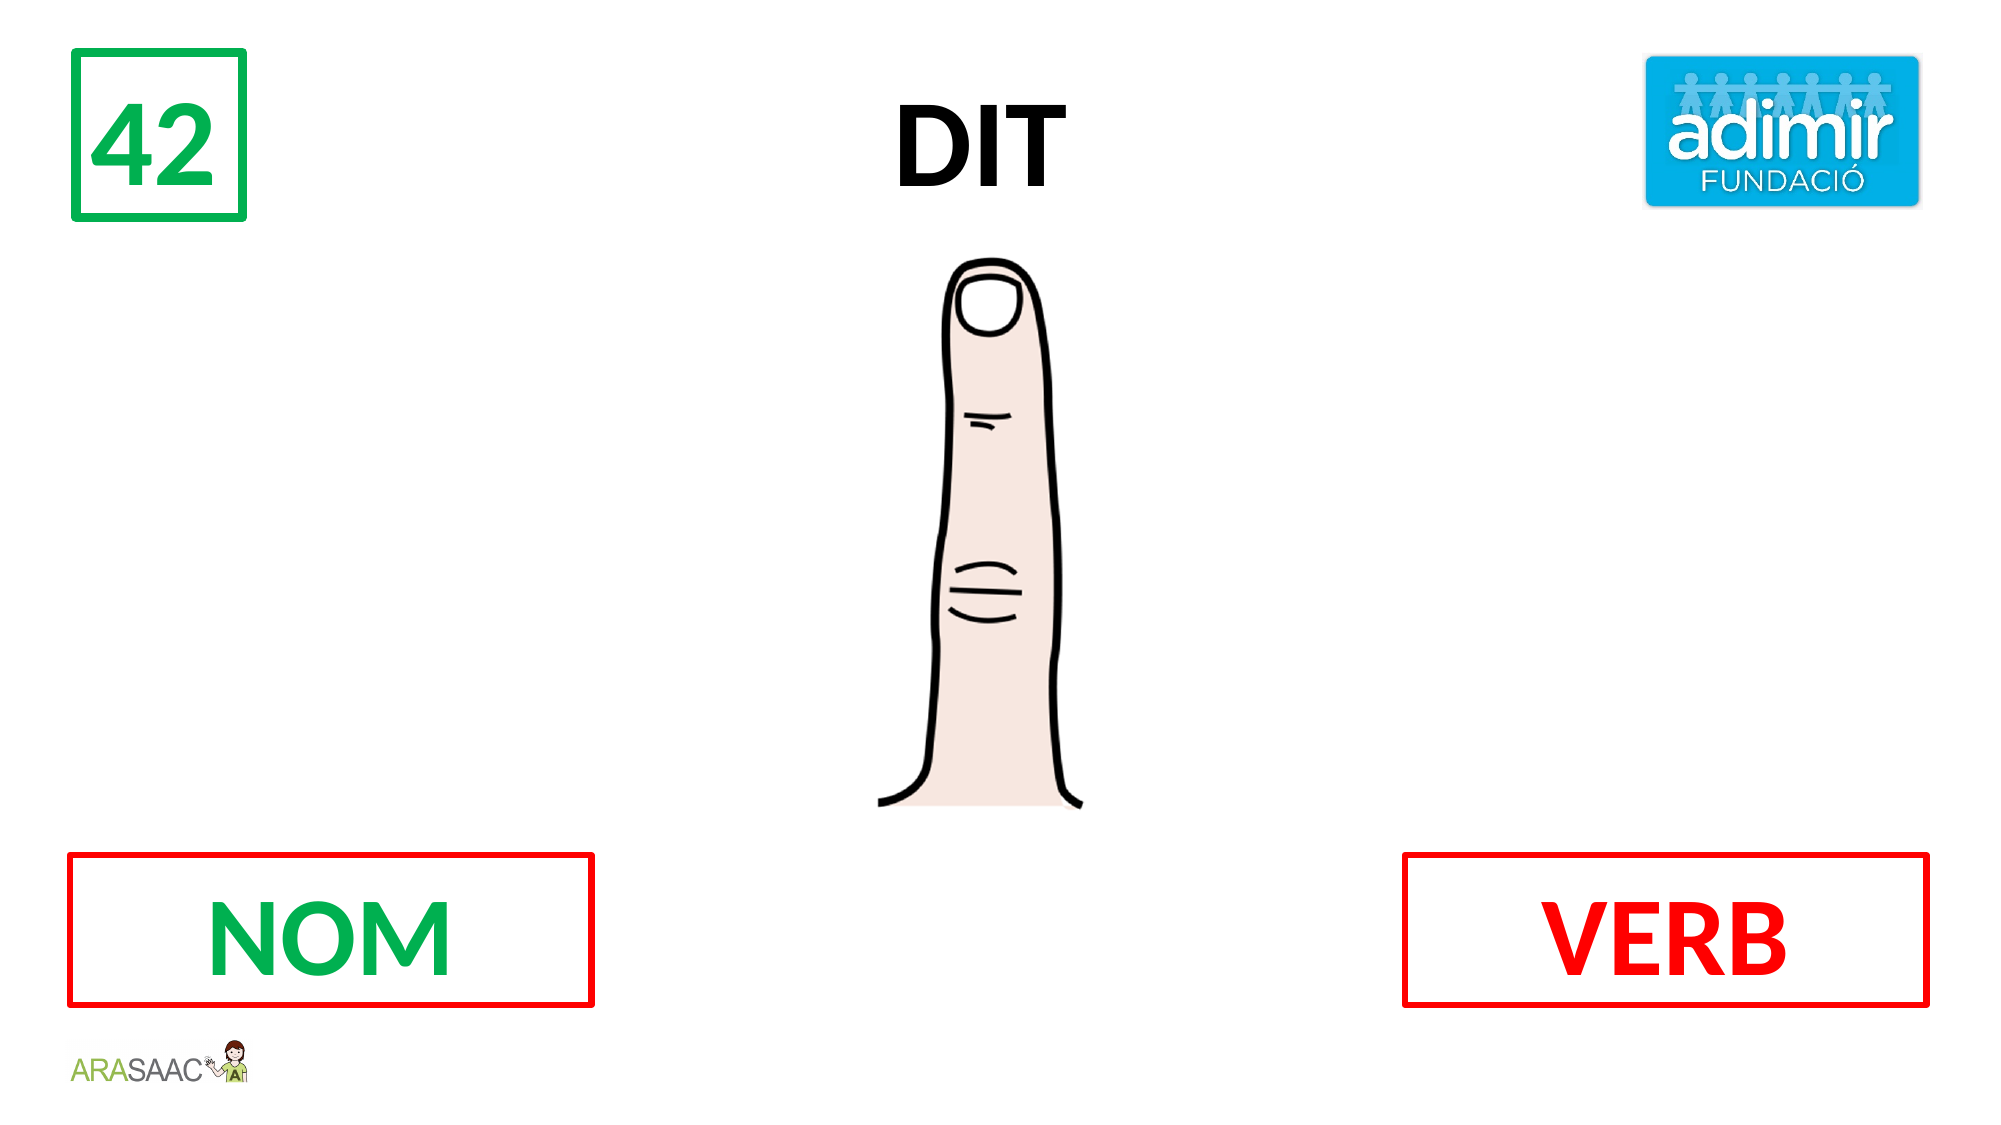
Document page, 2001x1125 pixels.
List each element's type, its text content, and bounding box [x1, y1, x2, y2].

text_box DIT [735, 54, 1226, 219]
picture [65, 1039, 253, 1083]
text_box VERB [1404, 855, 1927, 1005]
picture [1642, 52, 1923, 210]
picture [694, 247, 1267, 820]
text_box 42 [75, 52, 243, 218]
text_box NOM [69, 855, 592, 1005]
